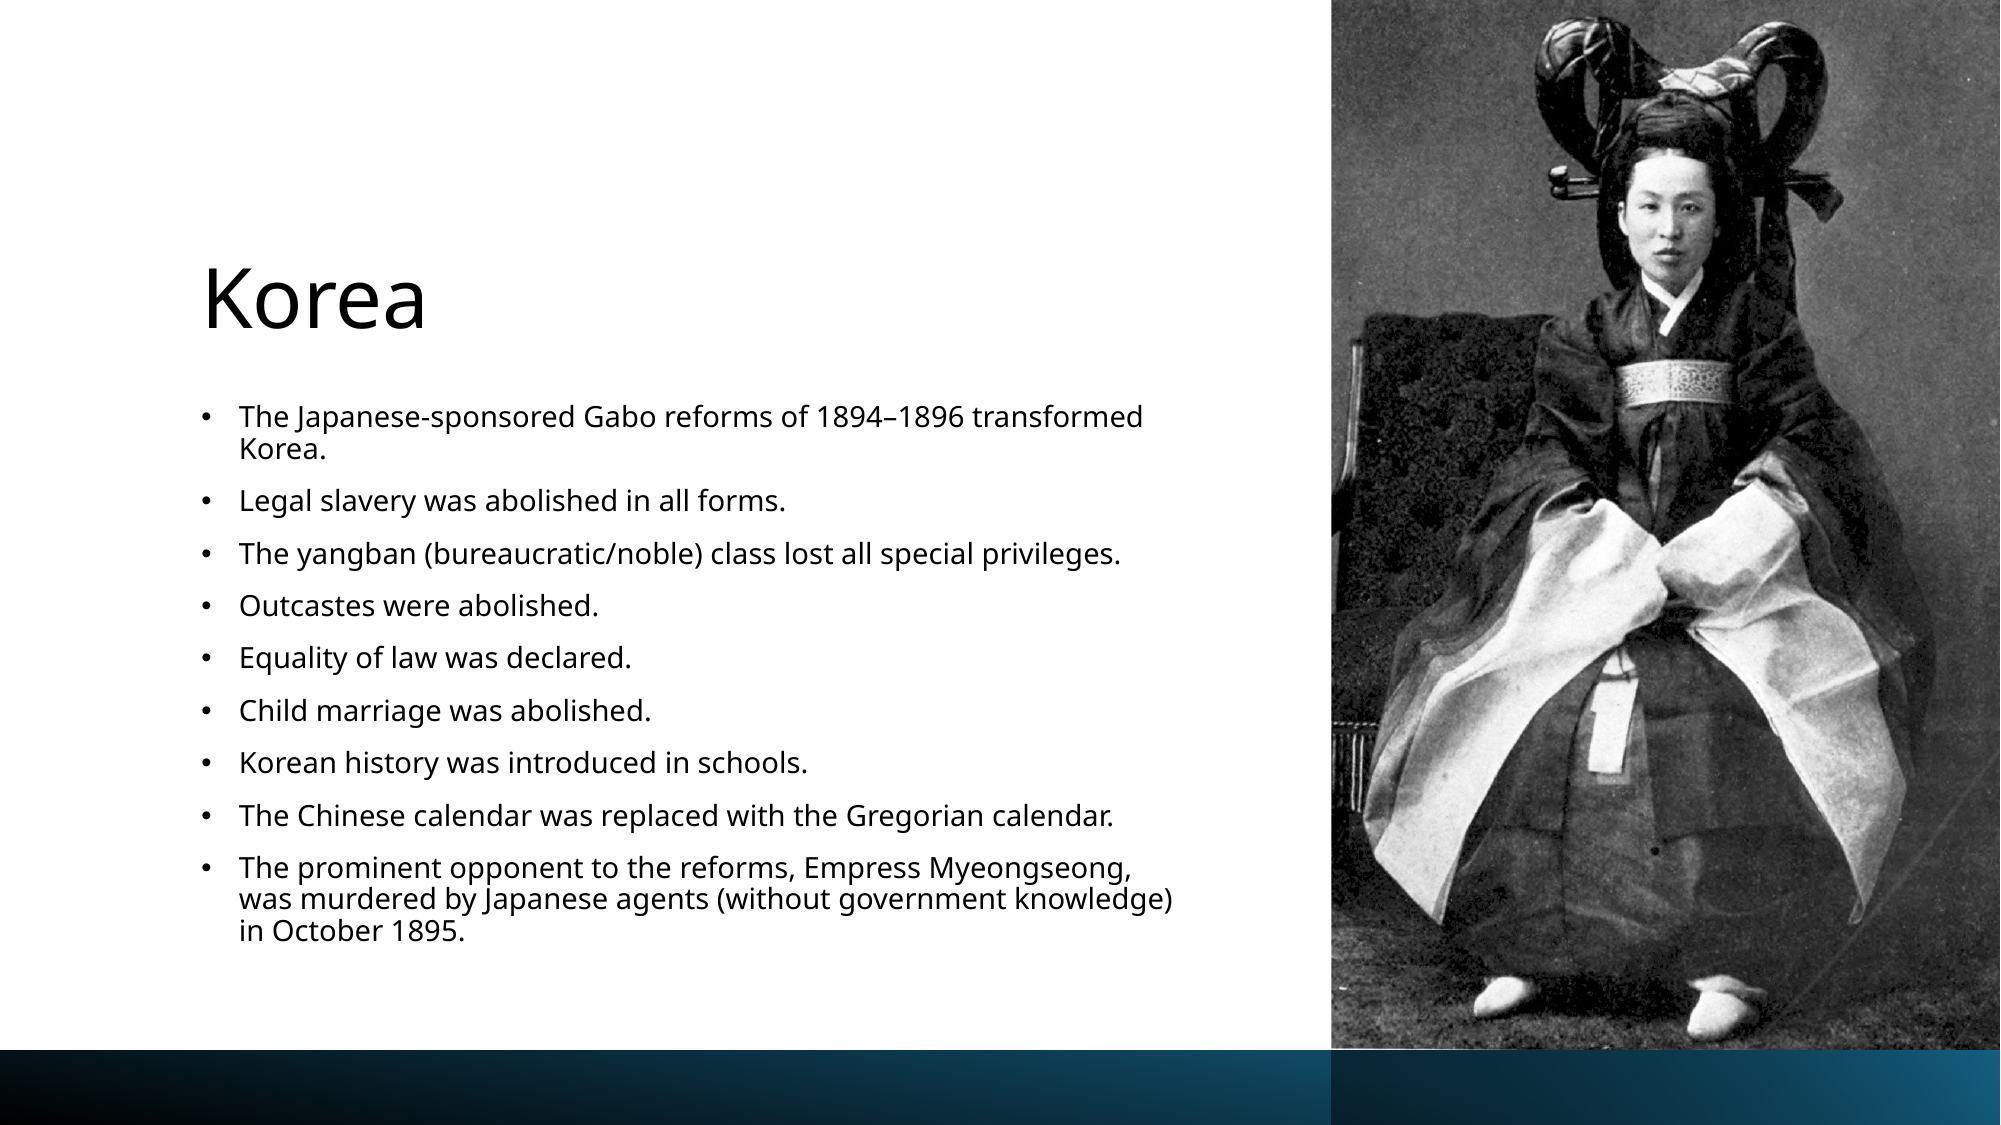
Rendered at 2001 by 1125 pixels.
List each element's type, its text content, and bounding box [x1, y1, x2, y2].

text_box [0, 0, 1330, 1049]
text_box [1330, 1052, 2000, 1125]
list The Japanese-sponsored Gabo reforms of 1894–1896 transformed Korea. Legal slavery was abolished in all forms. The yangban (bureaucratic/noble) class lost all special privileges. Outcastes were abolished. Equality of law was declared. Child marriage was abolished. Korean history was introduced in schools. The Chinese calendar was replaced with the Gregorian calendar. The prominent opponent to the reforms, Empress Myeongseong, was murdered by Japanese agents (without government knowledge) in October 1895. [186, 395, 1200, 975]
text_box [0, 1049, 1330, 1125]
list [1330, 0, 2000, 1052]
title Korea [186, 82, 1200, 354]
